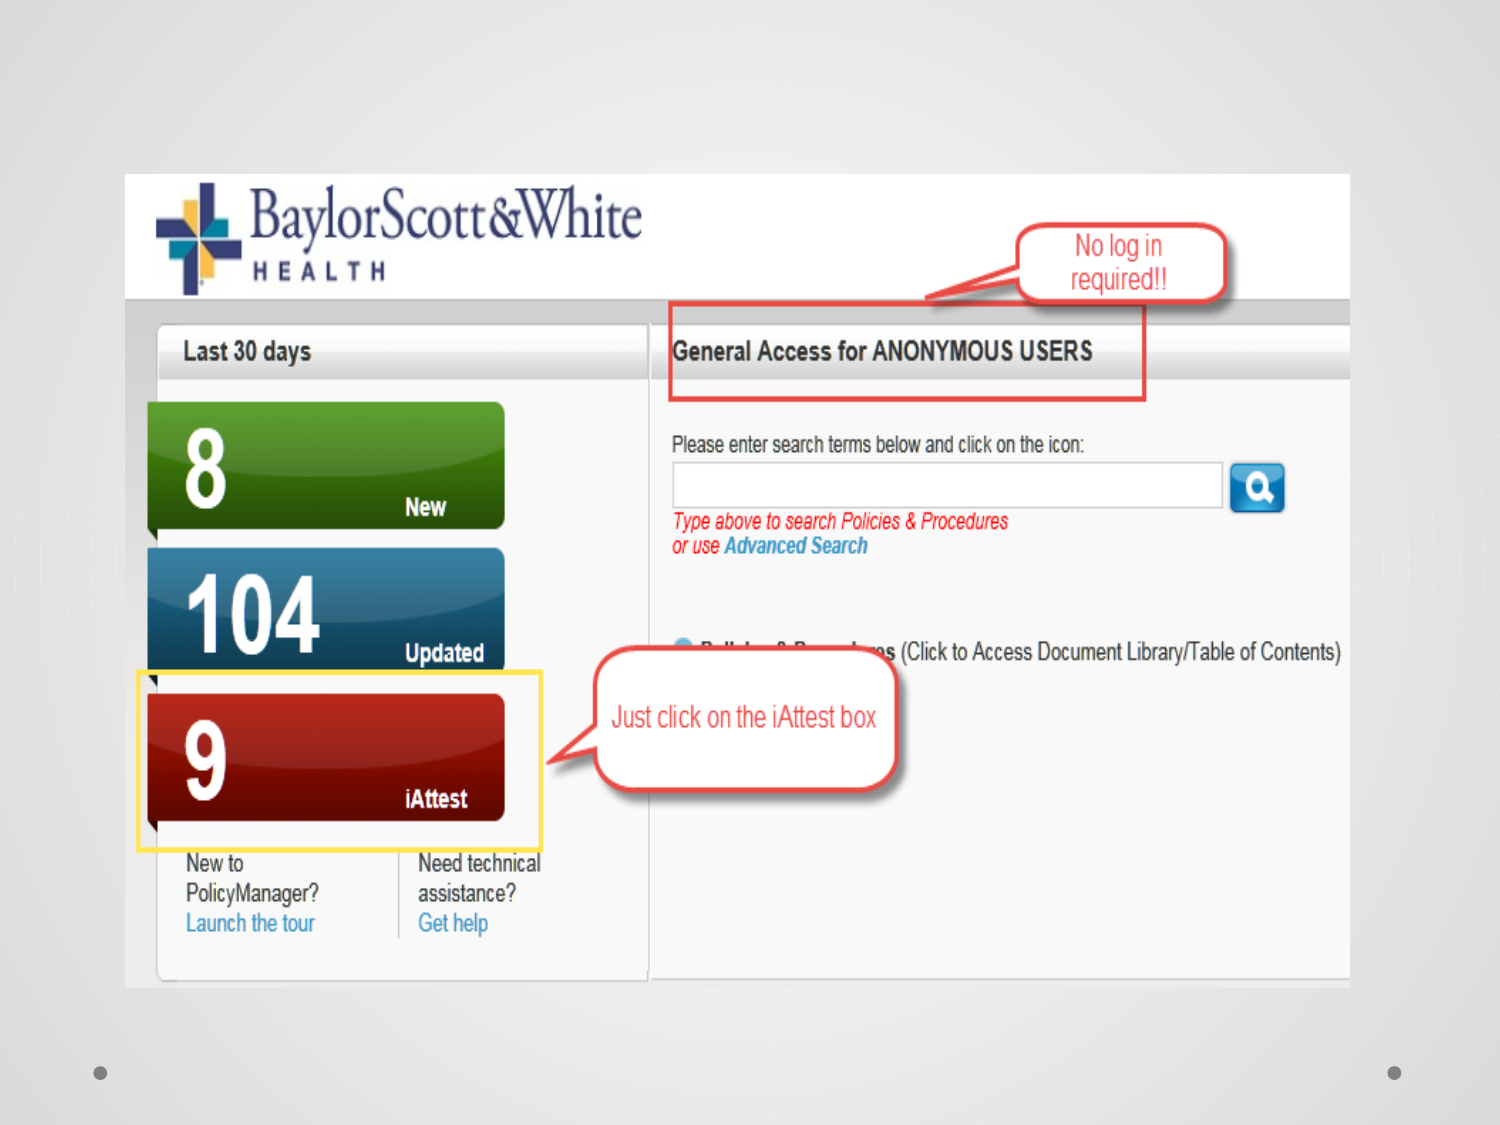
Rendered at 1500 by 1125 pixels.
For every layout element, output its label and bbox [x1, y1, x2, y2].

list [124, 174, 1351, 988]
